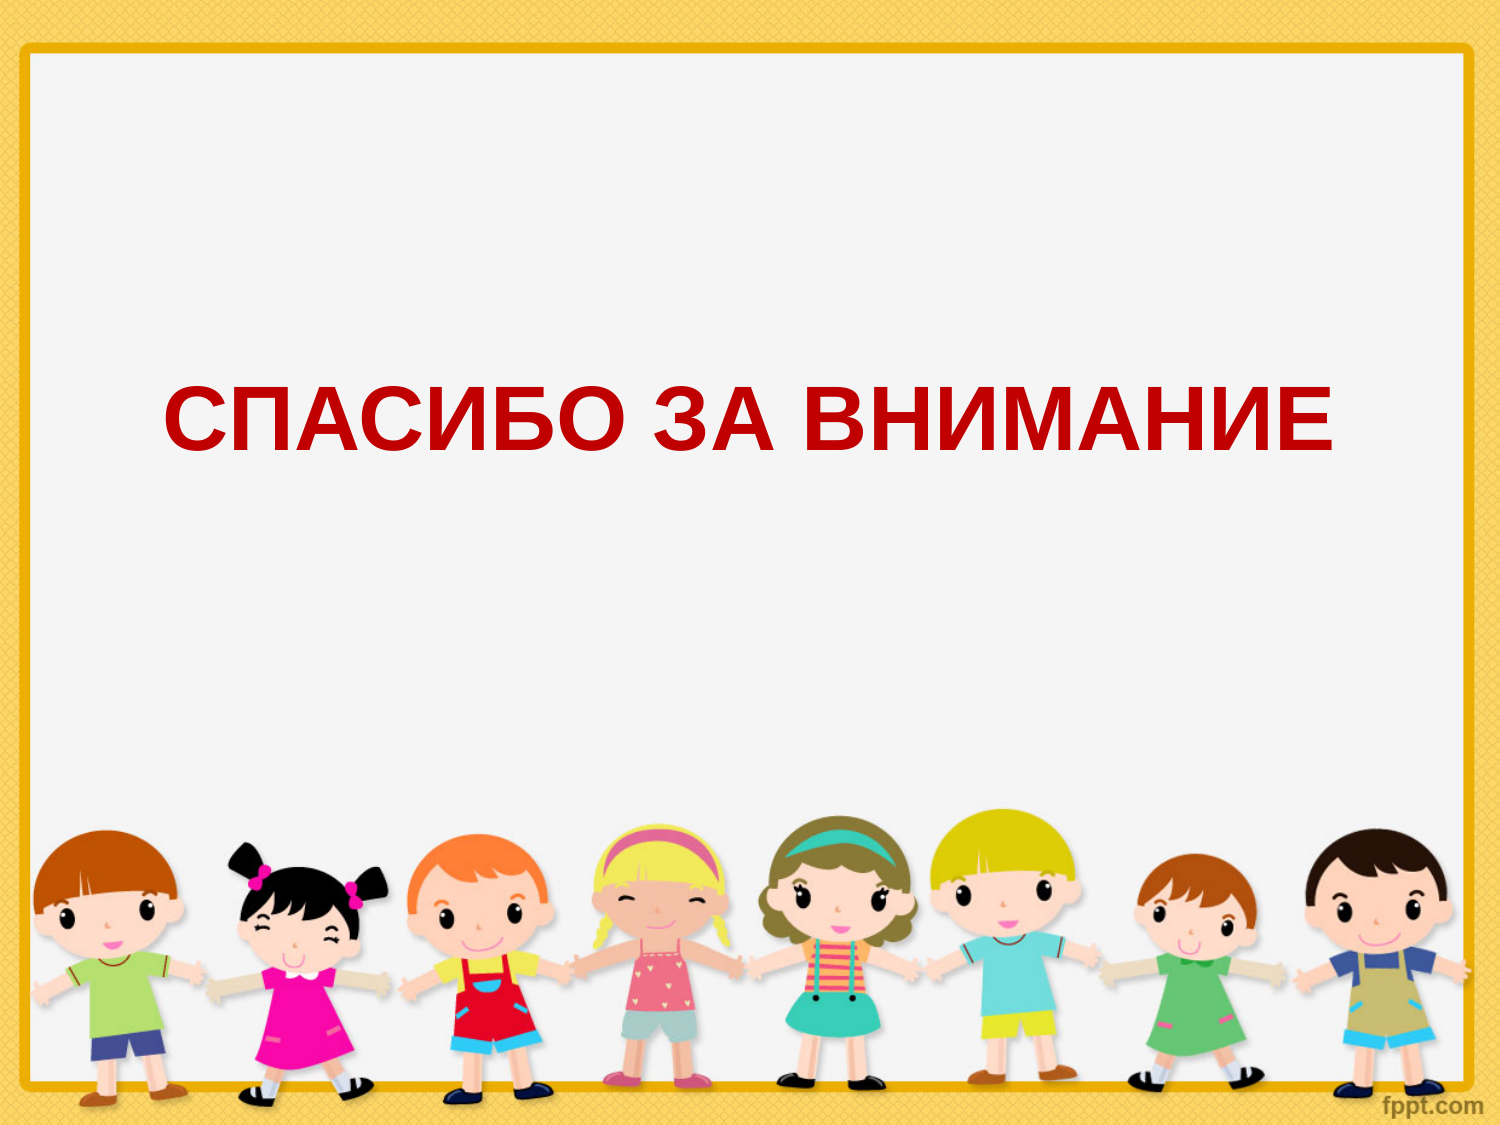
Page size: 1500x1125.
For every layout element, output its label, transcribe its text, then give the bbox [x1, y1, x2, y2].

title СПАСИБО ЗА ВНИМАНИЕ [74, 44, 1426, 233]
picture [0, 0, 1500, 1125]
